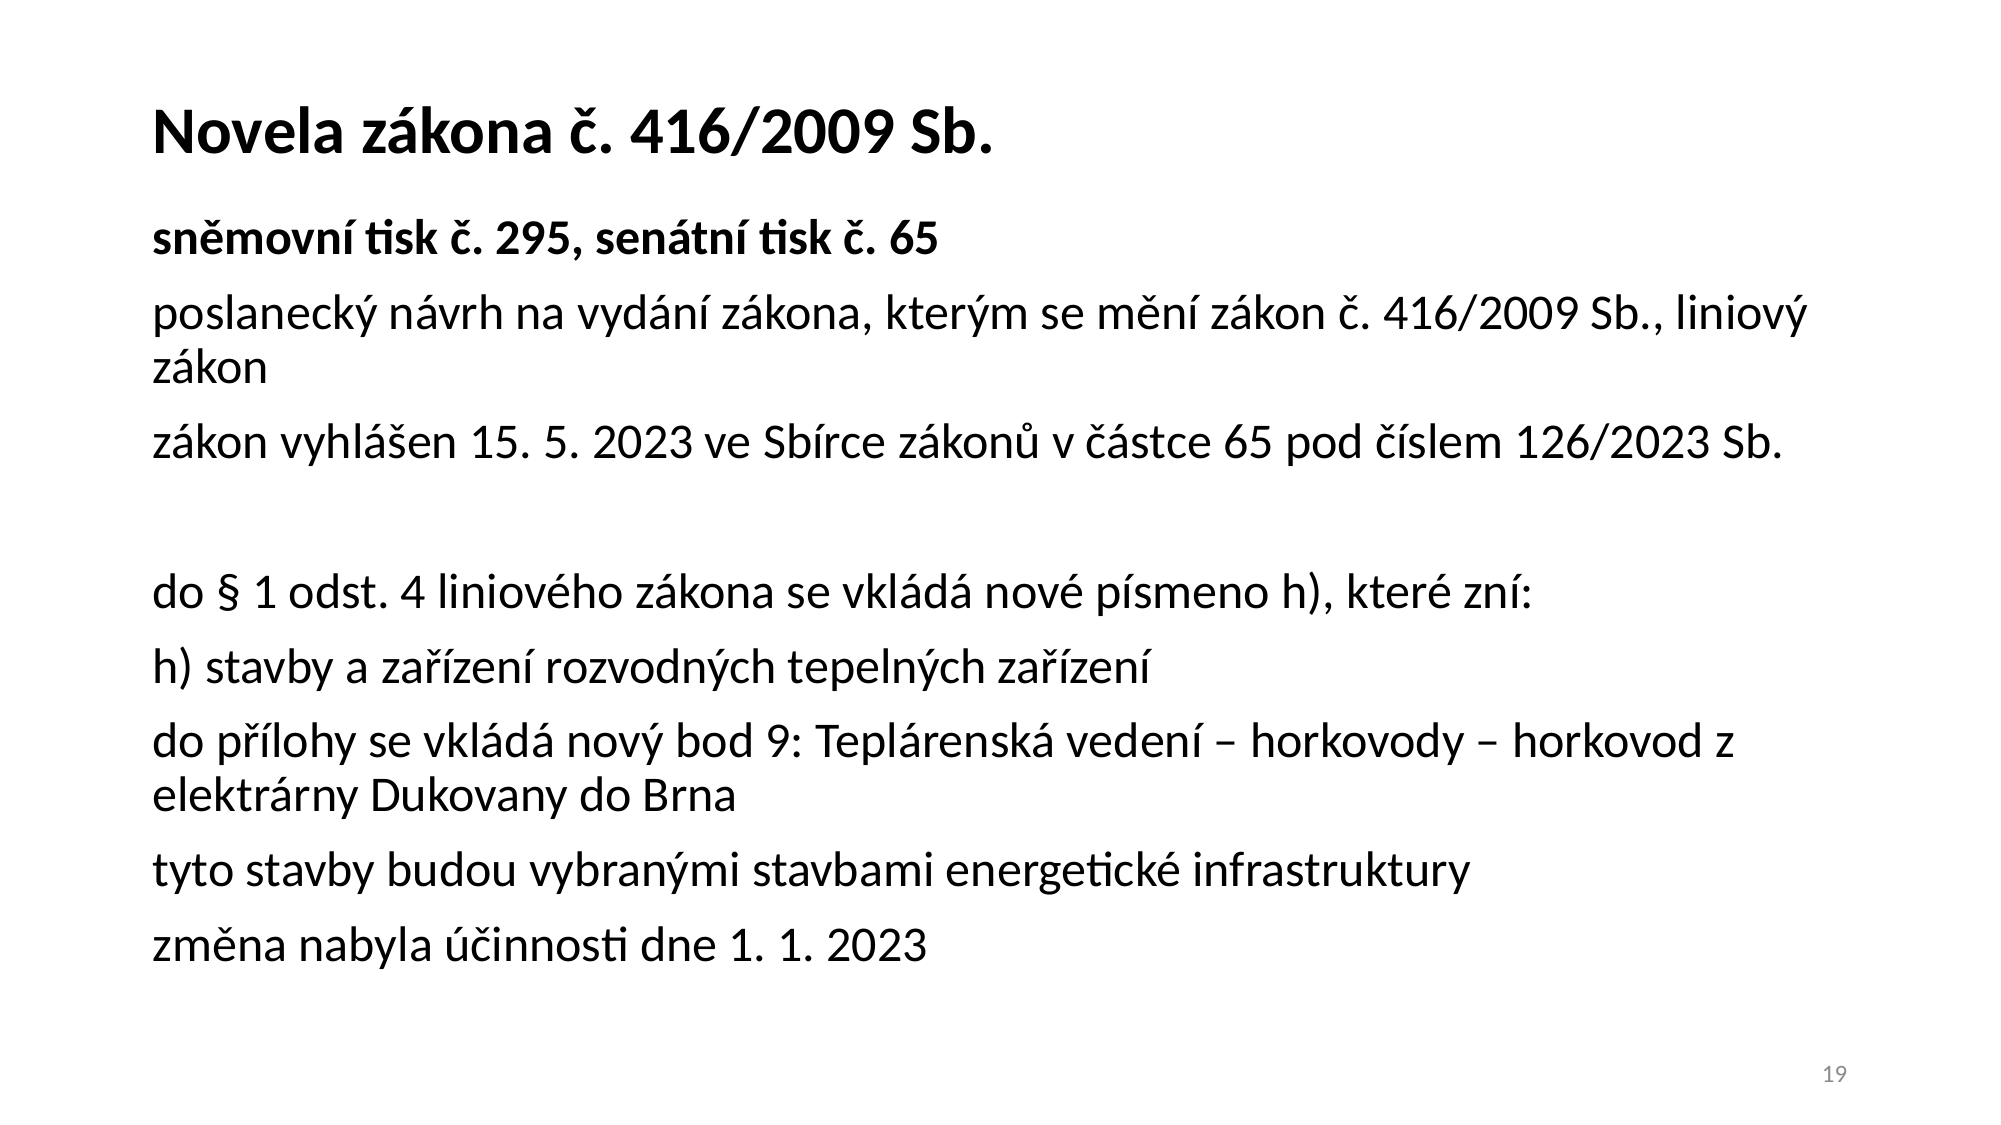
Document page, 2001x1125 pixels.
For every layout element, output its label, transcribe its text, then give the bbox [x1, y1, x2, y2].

slide_number 19 [1412, 1042, 1863, 1103]
list sněmovní tisk č. 295, senátní tisk č. 65 poslanecký návrh na vydání zákona, kterým se mění zákon č. 416/2009 Sb., liniový zákon zákon vyhlášen 15. 5. 2023 ve Sbírce zákonů v částce 65 pod číslem 126/2023 Sb. do § 1 odst. 4 liniového zákona se vkládá nové písmeno h), které zní: h) stavby a zařízení rozvodných tepelných zařízení do přílohy se vkládá nový bod 9: Teplárenská vedení – horkovody – horkovod z elektrárny Dukovany do Brna tyto stavby budou vybranými stavbami energetické infrastruktury změna nabyla účinnosti dne 1. 1. 2023 [137, 204, 1863, 1014]
title Novela zákona č. 416/2009 Sb. [137, 59, 1863, 204]
